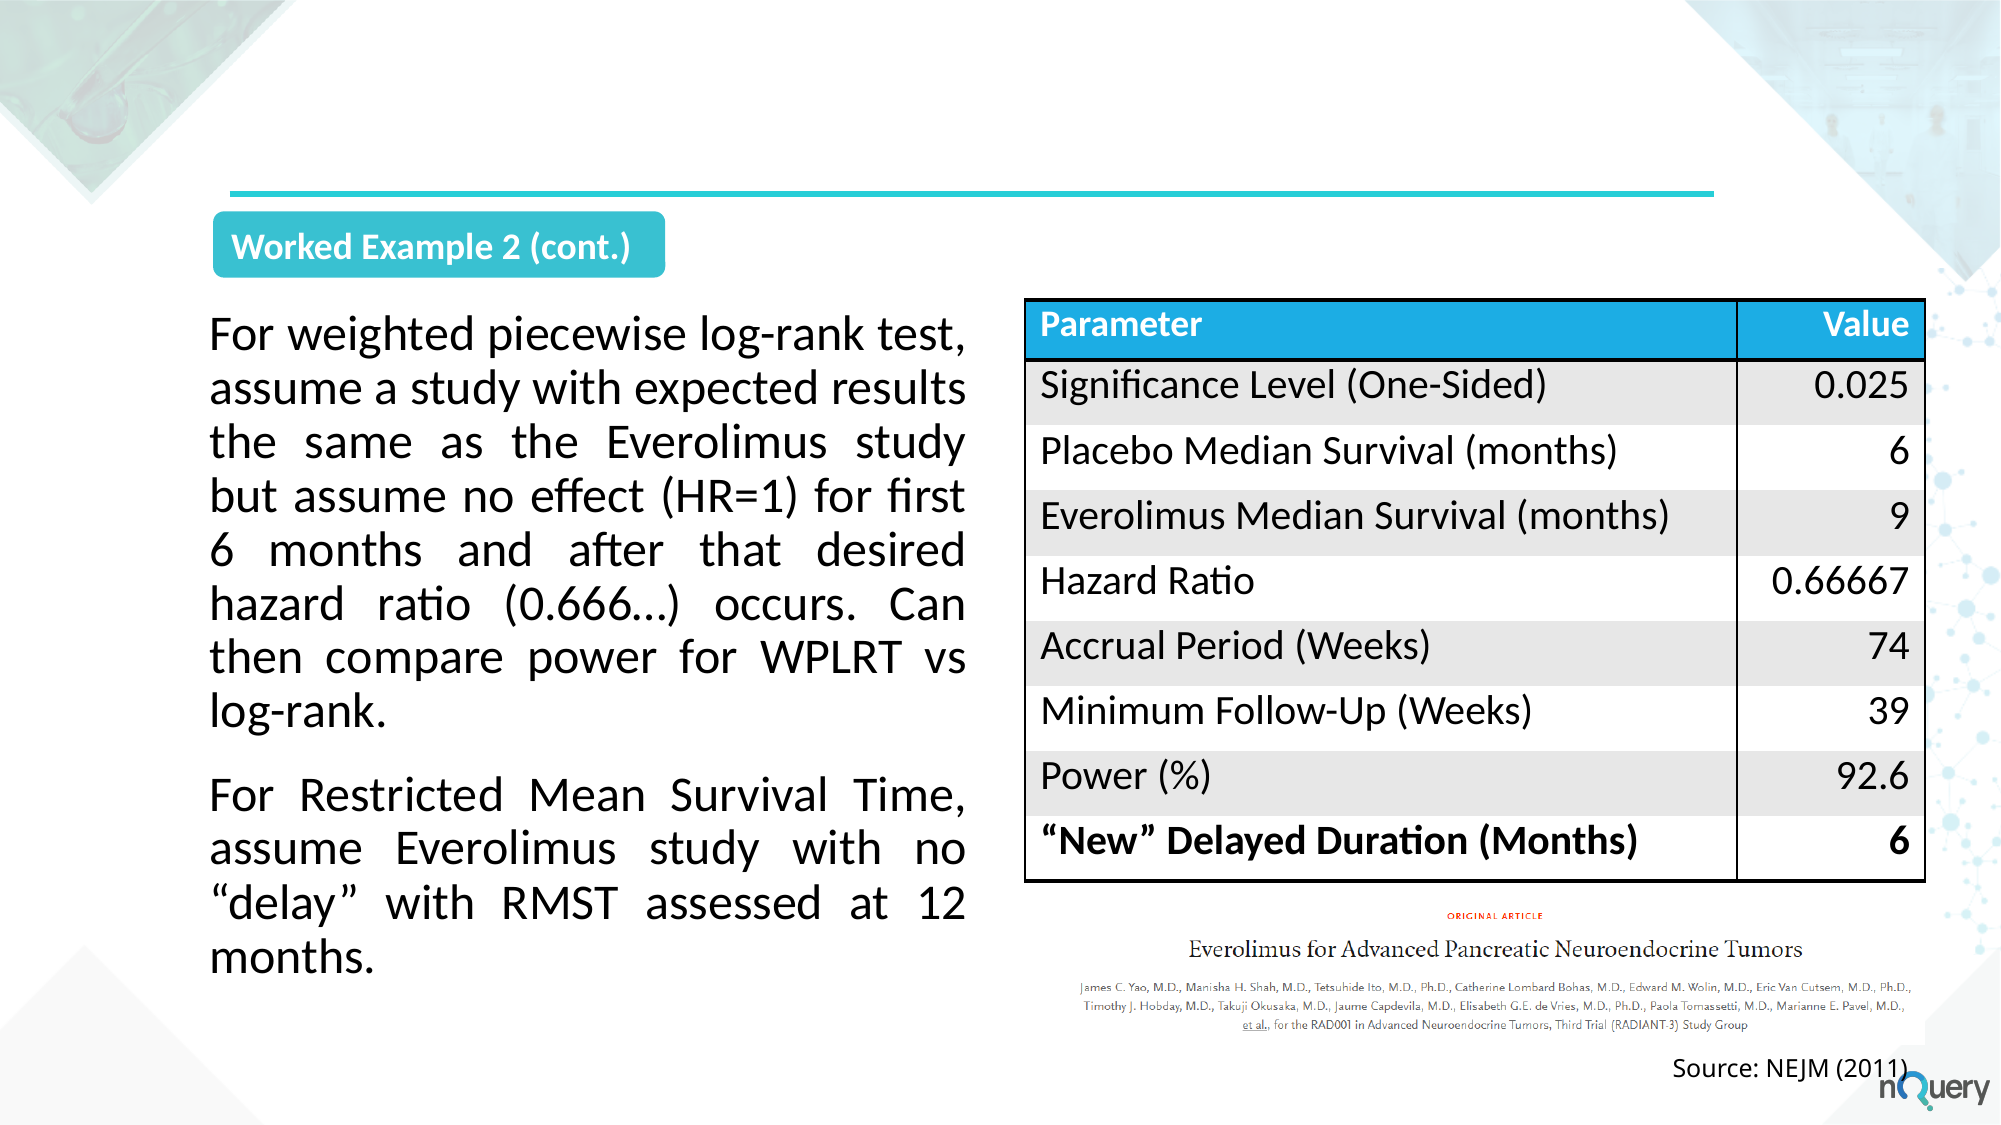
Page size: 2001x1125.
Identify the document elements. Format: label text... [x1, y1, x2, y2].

table_cell Everolimus Median Survival (months) [1026, 490, 1736, 556]
text_box Source: NEJM (2011) [1537, 1052, 1924, 1090]
table_cell “New” Delayed Duration (Months) [1026, 816, 1736, 879]
table_cell Hazard Ratio [1026, 556, 1736, 621]
table_cell Power (%) [1026, 751, 1736, 816]
table_cell Significance Level (One-Sided) [1026, 362, 1736, 425]
table_cell 6 [1738, 425, 1924, 490]
table_cell 39 [1738, 686, 1924, 751]
table_cell 92.6 [1738, 751, 1924, 816]
list For weighted piecewise log-rank test, assume a study with expected results the same as the Everolimus study but assume no effect (HR=1) for first 6 months and after that desired hazard ratio (0.666…) occurs. Can then compare power for WPLRT vs log-rank. For Restricted Mean Survival Time, assume Everolimus study with no “delay” with RMST assessed at 12 months. [201, 299, 975, 960]
table_cell 0.66667 [1738, 556, 1924, 621]
table_header Parameter [1026, 302, 1736, 358]
table_cell Minimum Follow-Up (Weeks) [1026, 686, 1736, 751]
table_cell Accrual Period (Weeks) [1026, 621, 1736, 686]
text_box Worked Example 2 (cont.) [213, 211, 666, 278]
table_cell 74 [1738, 621, 1924, 686]
picture [1053, 903, 1926, 1045]
table_cell 9 [1738, 490, 1924, 556]
picture [1866, 1052, 2001, 1125]
table_cell Placebo Median Survival (months) [1026, 425, 1736, 490]
table_cell 6 [1738, 816, 1924, 879]
table_cell 0.025 [1738, 362, 1924, 425]
table_header Value [1738, 302, 1924, 358]
